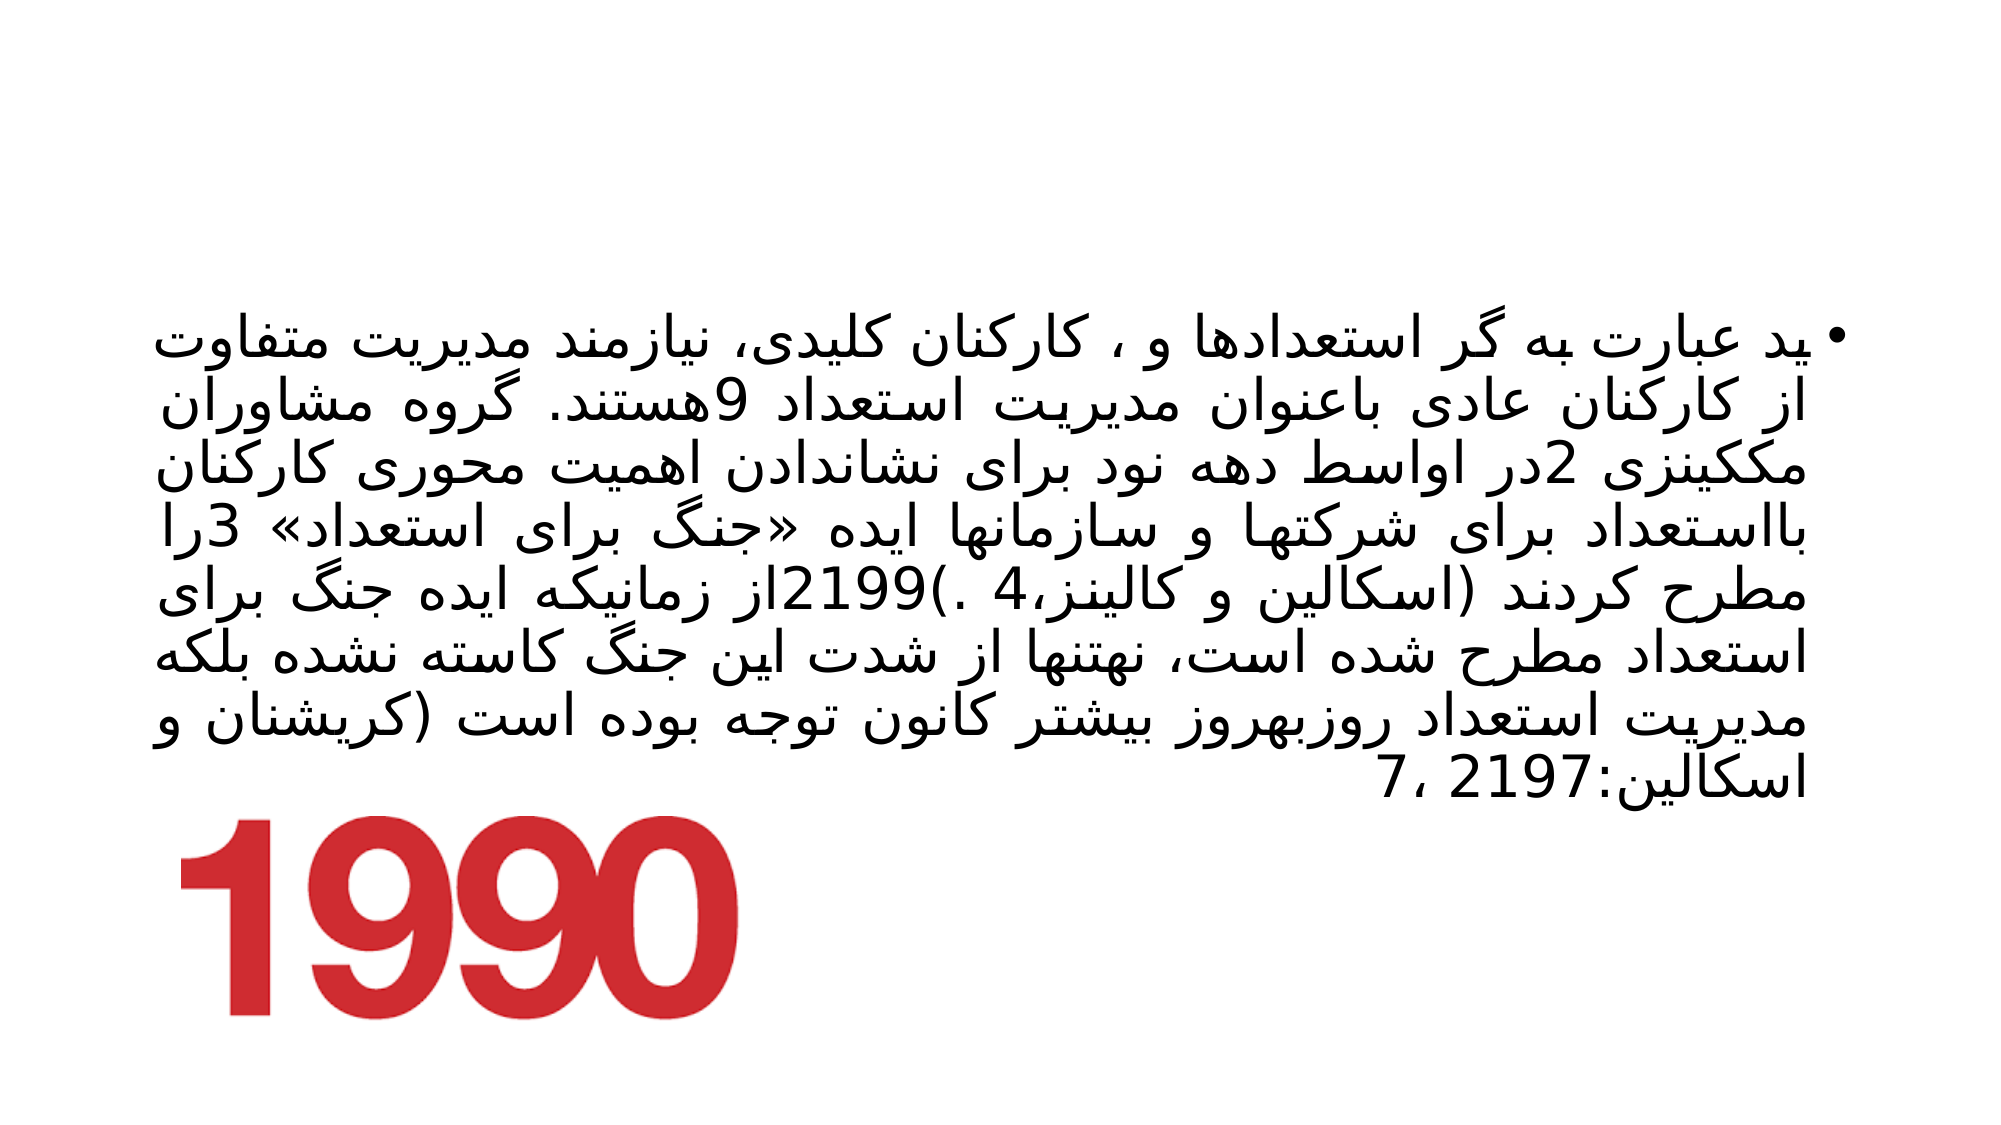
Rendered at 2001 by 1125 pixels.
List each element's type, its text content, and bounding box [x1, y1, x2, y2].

picture [181, 816, 743, 1036]
list ید عبارت به گر استعدادها و ، کارکنان کلیدی، نیازمند مدیریت متفاوت از کارکنان عادی باعنوان مدیریت استعداد 9هستند. گروه مشاوران مککینزی 2در اواسط دهه نود برای نشاندادن اهمیت محوری کارکنان بااستعداد برای شرکتها و سازمانها ایده «جنگ برای استعداد» 3را مطرح کردند (اسکالین و کالینز،4 .)2199از زمانیکه ایده جنگ برای استعداد مطرح شده است، نهتنها از شدت این جنگ کاسته نشده بلکه مدیریت استعداد روزبهروز بیشتر کانون توجه بوده است (کریشنان و اسکالین:2197 ،7 [137, 299, 1863, 1014]
